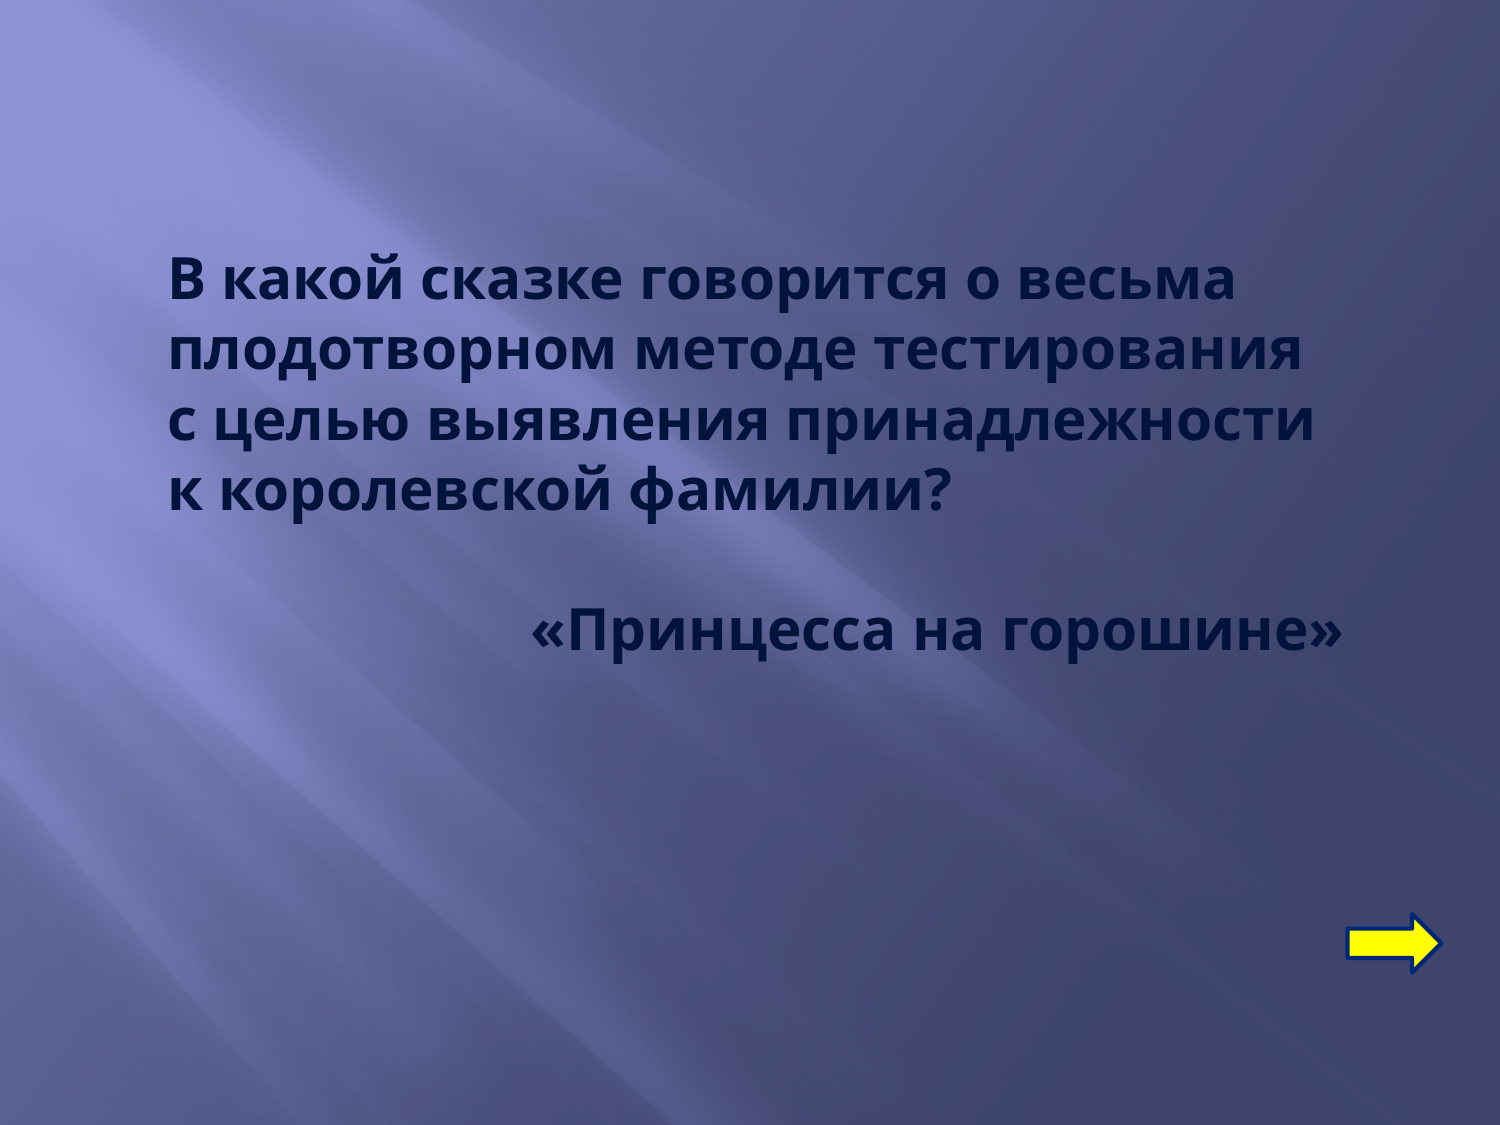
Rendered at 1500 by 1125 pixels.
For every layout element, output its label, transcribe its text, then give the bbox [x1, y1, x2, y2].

text_box В какой сказке говорится о весьма плодотворном методе тестирования с целью выявления принадлежности к королевской фамилии? «Принцесса на горошине» [152, 234, 1360, 669]
text_box [1345, 912, 1444, 975]
